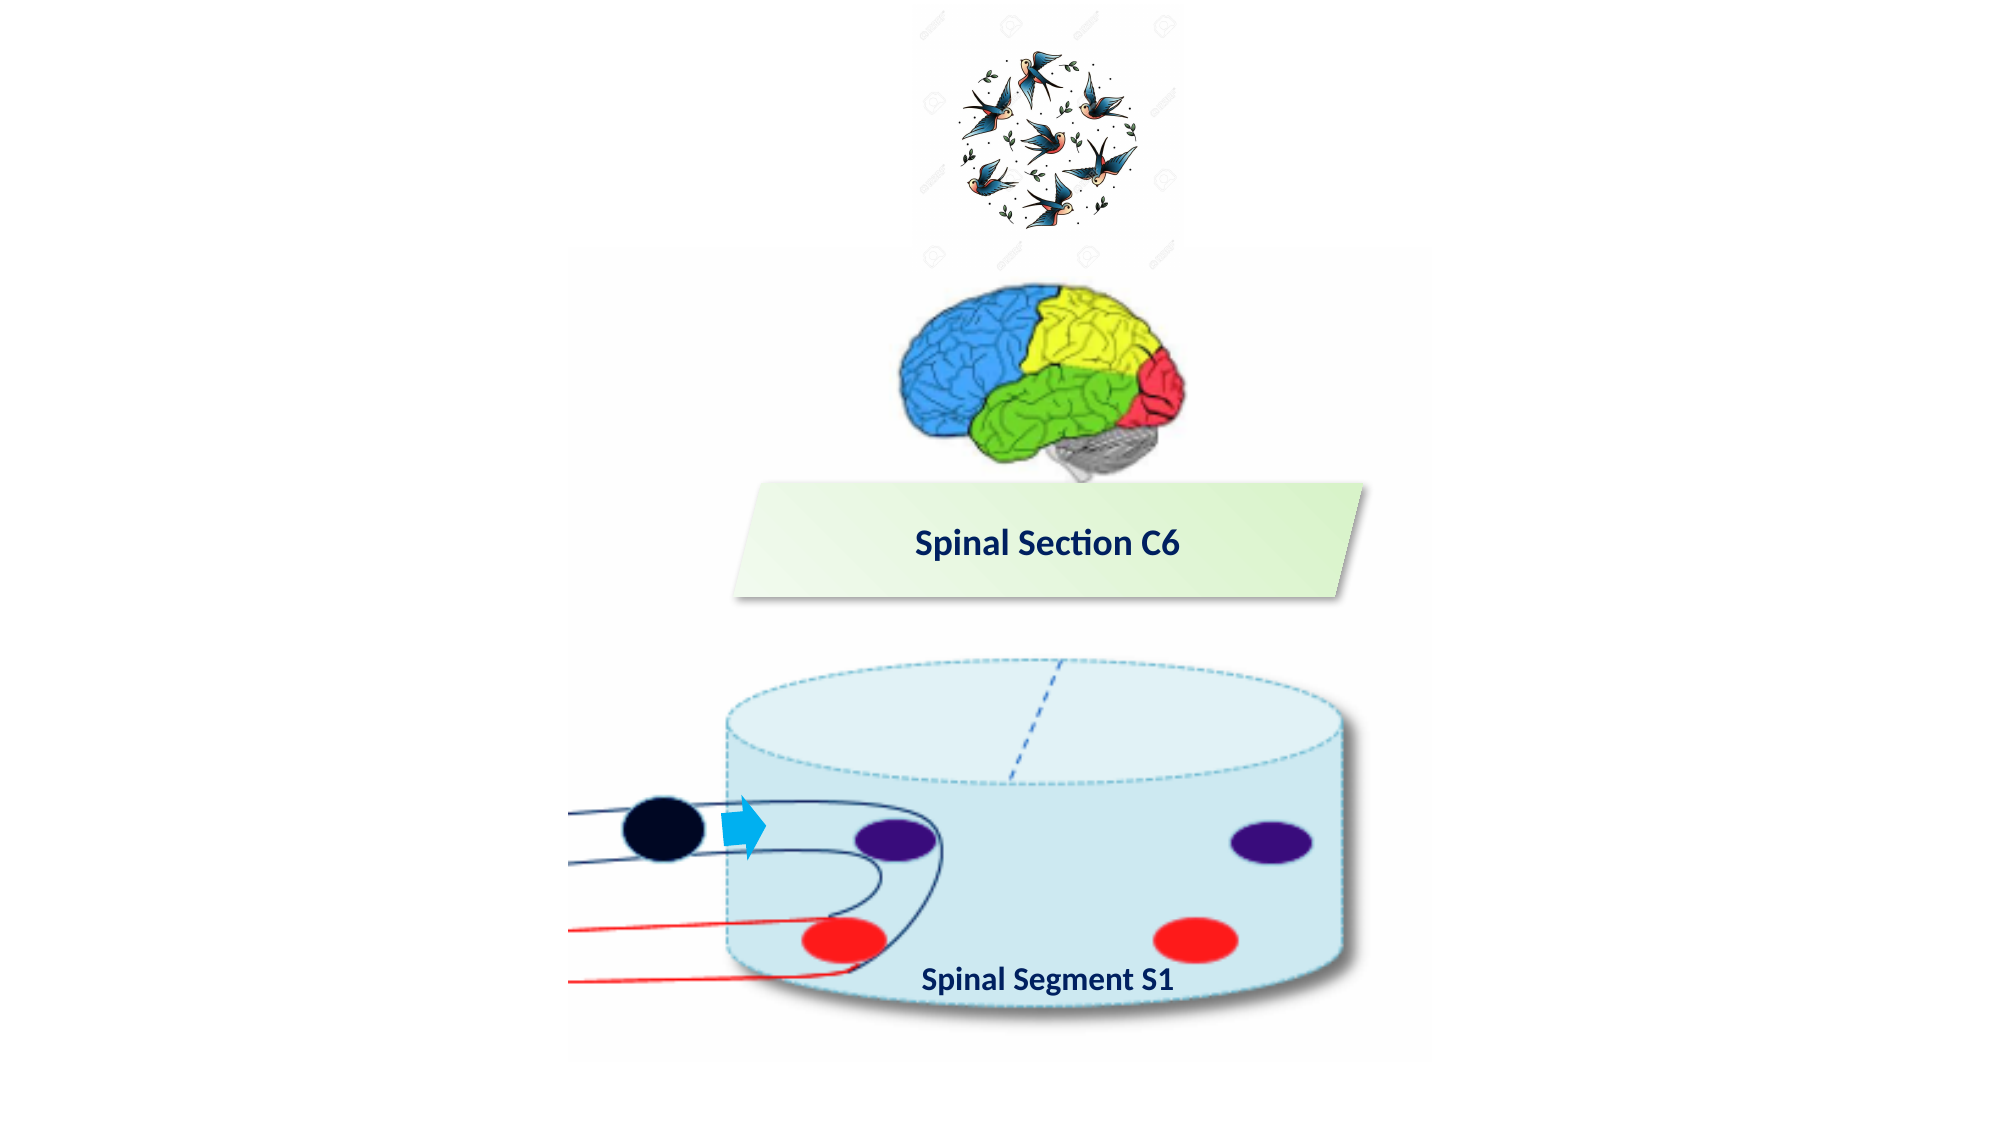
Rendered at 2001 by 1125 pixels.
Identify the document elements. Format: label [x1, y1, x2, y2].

picture [912, 4, 1184, 276]
list [568, 247, 1432, 1062]
